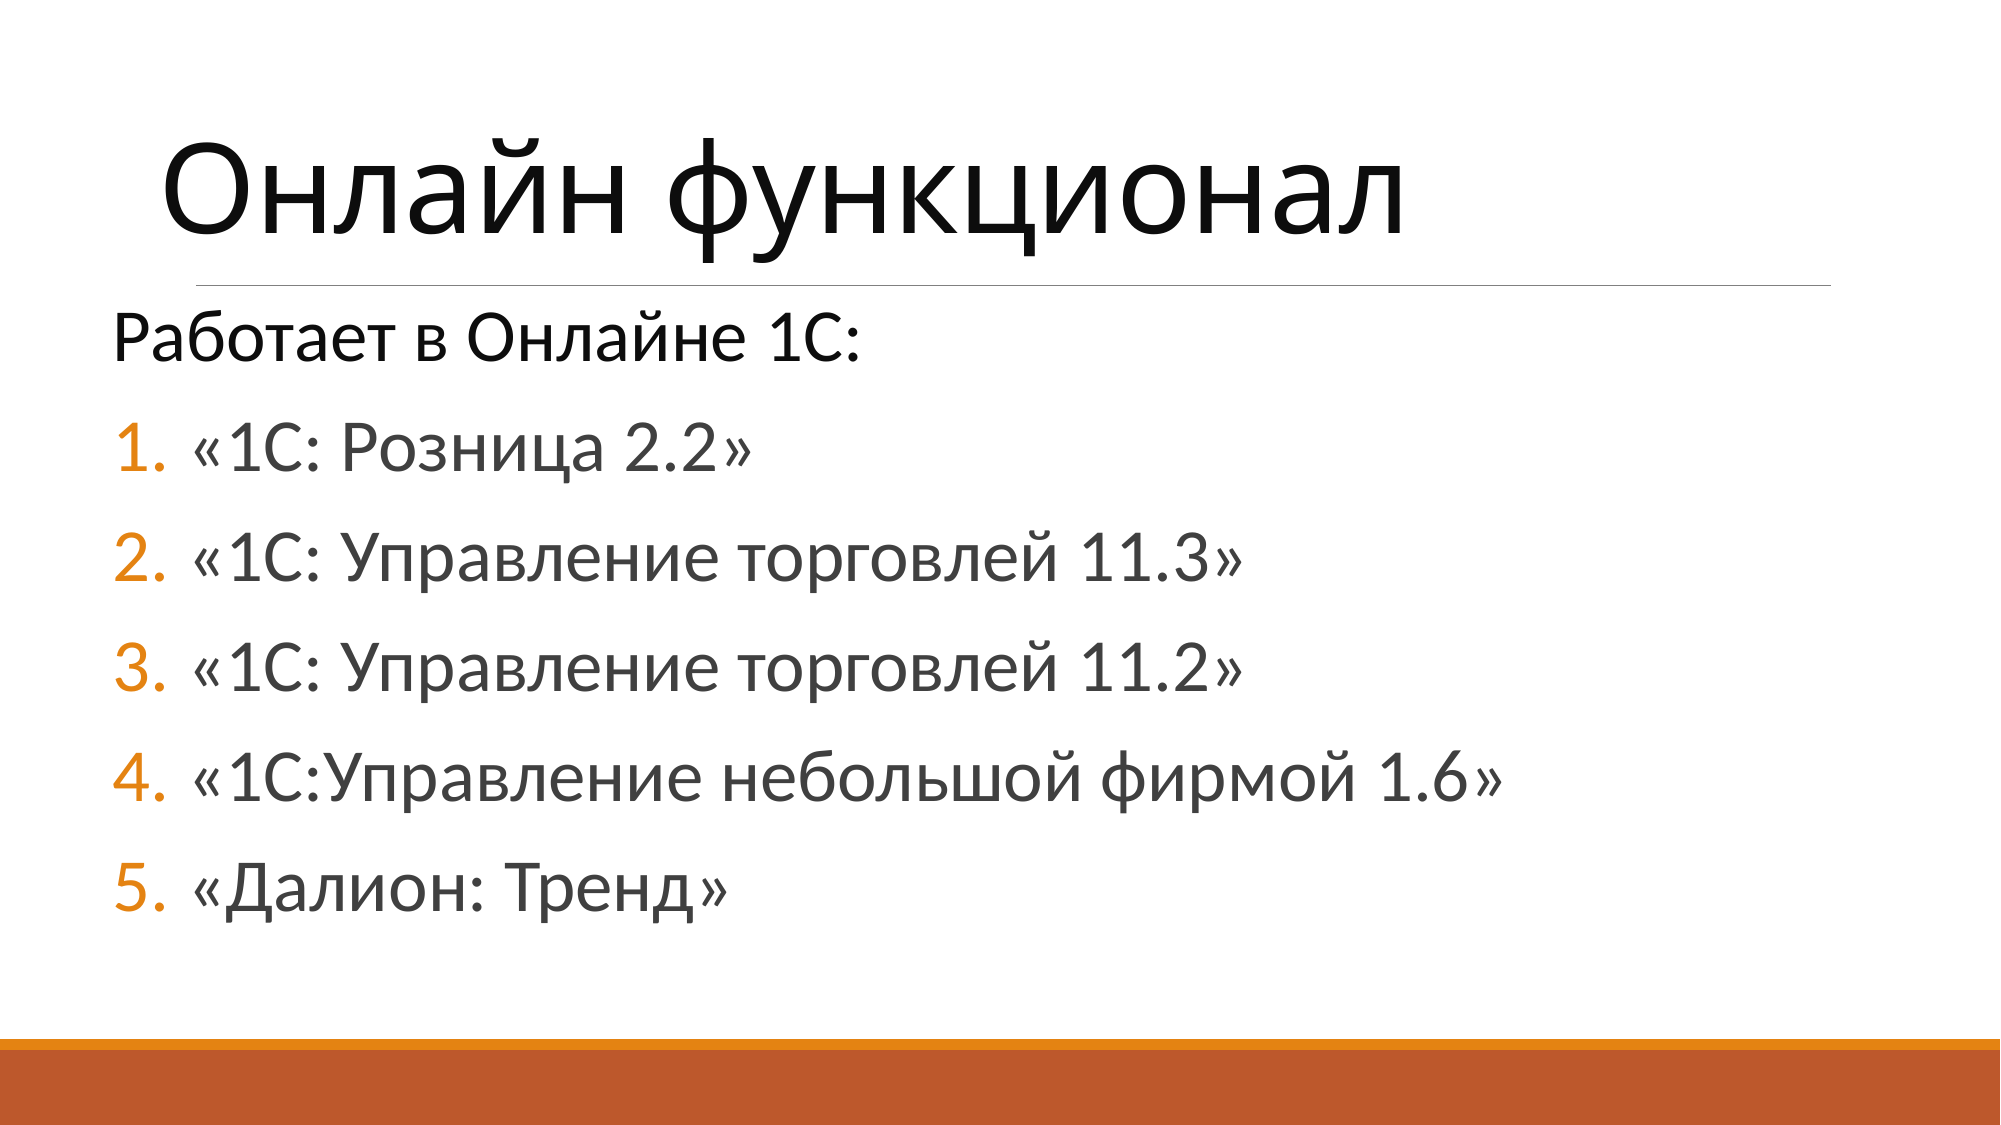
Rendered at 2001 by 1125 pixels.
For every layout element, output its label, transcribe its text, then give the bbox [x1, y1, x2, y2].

title Онлайн функционал [111, 87, 1775, 305]
list Работает в Онлайне 1С: «1С: Розница 2.2» «1С: Управление торговлей 11.3» «1С: Управление торговлей 11.2» «1С:Управление небольшой фирмой 1.6» «Далион: Тренд» [112, 288, 1775, 988]
